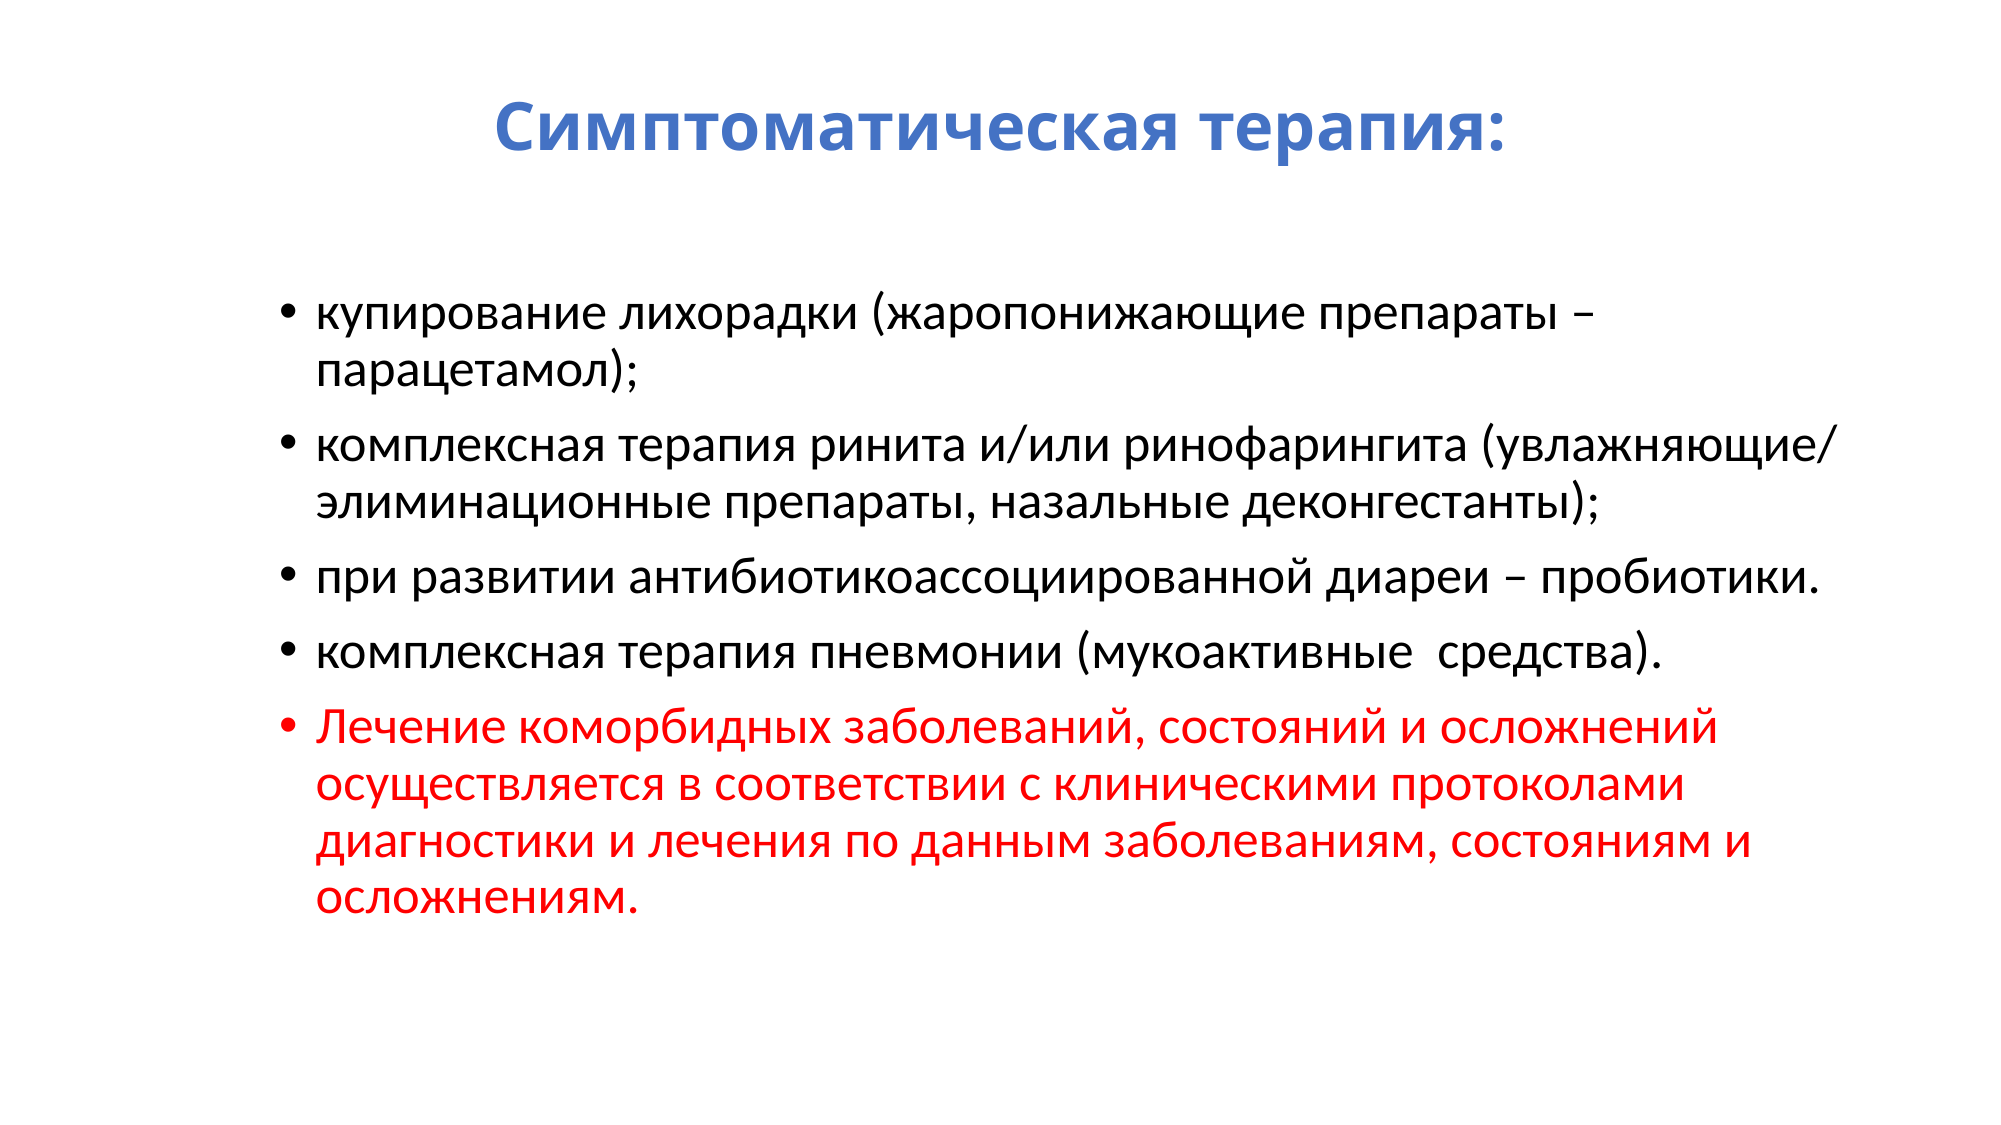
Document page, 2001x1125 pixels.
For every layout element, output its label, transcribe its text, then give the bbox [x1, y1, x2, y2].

title Симптоматическая терапия: [137, 59, 1863, 278]
list купирование лихорадки (жаропонижающие препараты – парацетамол); комплексная терапия ринита и/или ринофарингита (увлажняющие/ элиминационные препараты, назальные деконгестанты); при развитии антибиотикоассоциированной диареи – пробиотики. комплексная терапия пневмонии (мукоактивные средства). Лечение коморбидных заболеваний, состояний и осложнений осуществляется в соответствии с клиническими протоколами диагностики и лечения по данным заболеваниям, состояниям и осложнениям. [264, 277, 1863, 1014]
